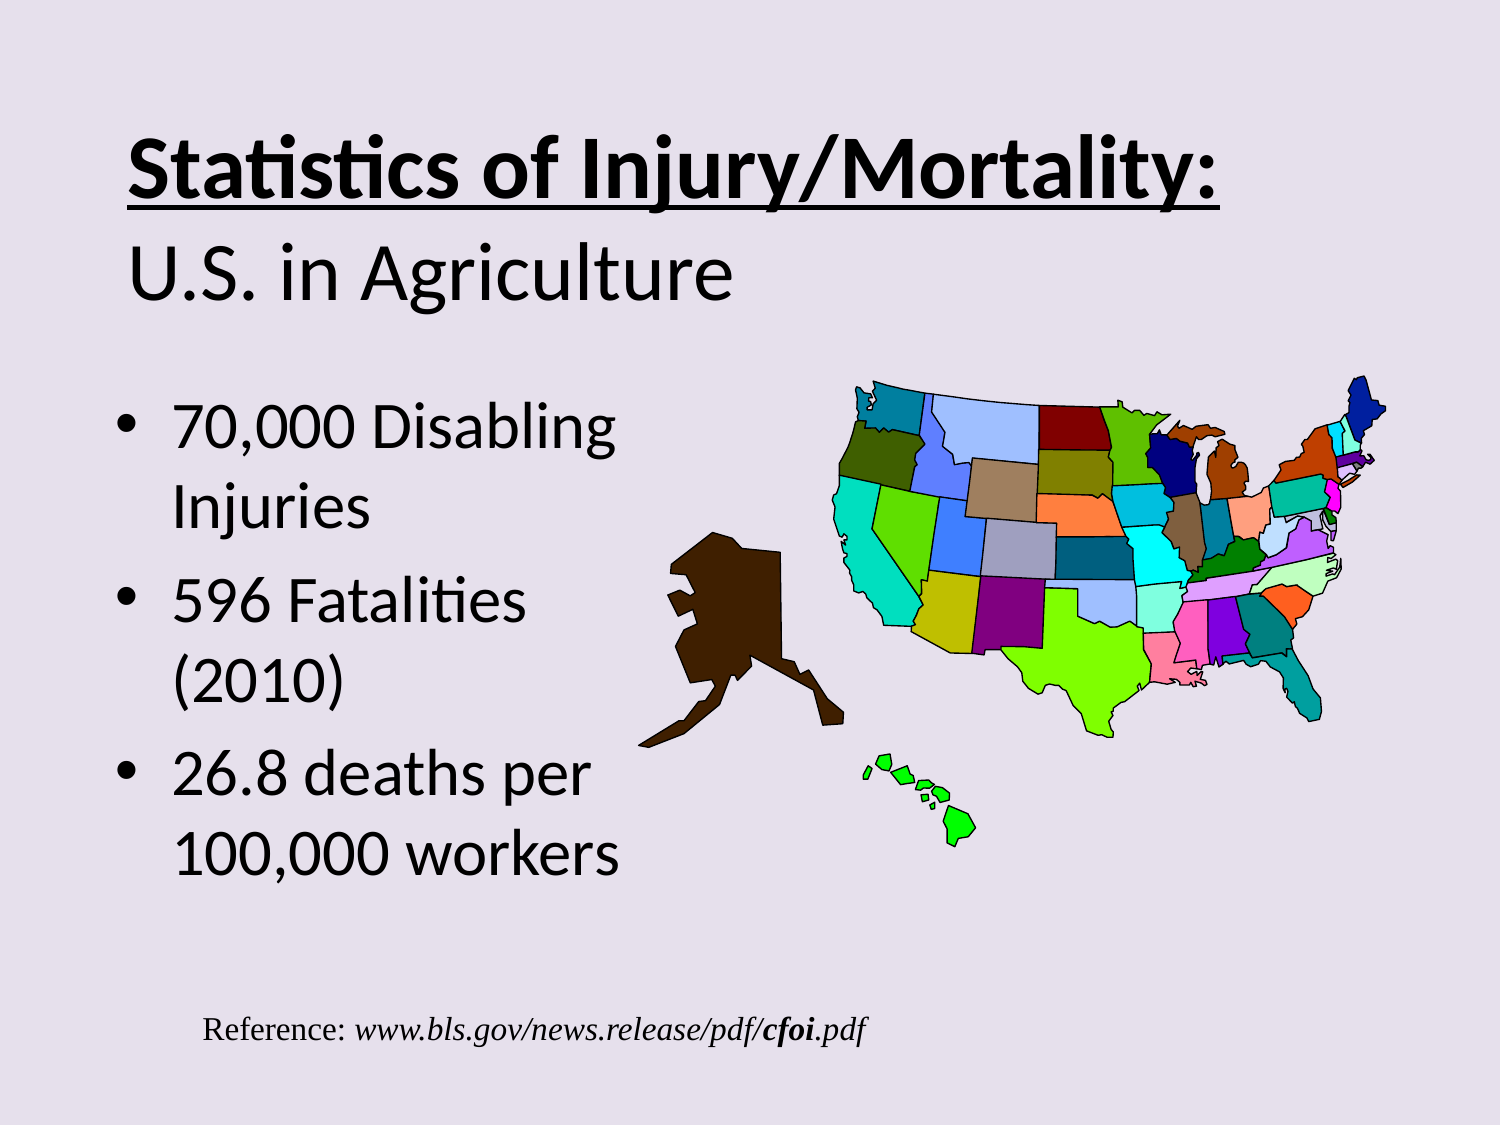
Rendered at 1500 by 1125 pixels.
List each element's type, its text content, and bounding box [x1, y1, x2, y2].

title Statistics of Injury/Mortality: U.S. in Agriculture [112, 99, 1475, 325]
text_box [637, 374, 1401, 861]
list 70,000 Disabling Injuries 596 Fatalities (2010) 26.8 deaths per 100,000 workers [99, 375, 713, 1038]
text_box Reference: www.bls.gov/news.release/pdf/cfoi.pdf [187, 999, 1388, 1055]
